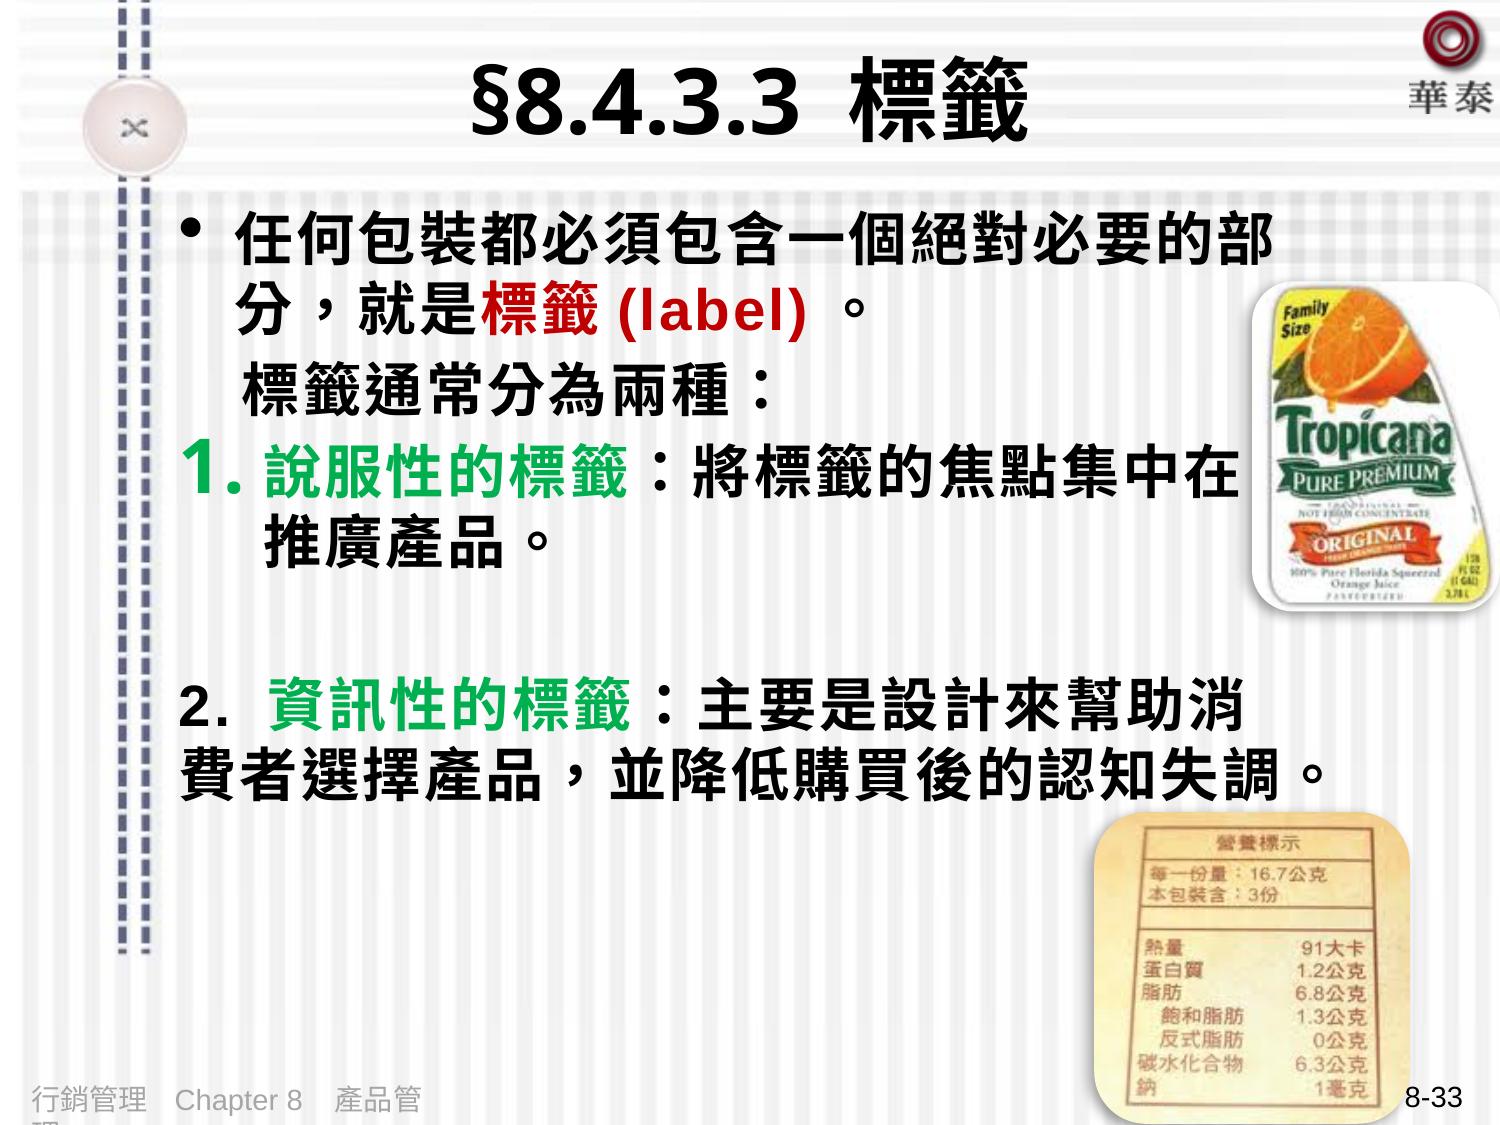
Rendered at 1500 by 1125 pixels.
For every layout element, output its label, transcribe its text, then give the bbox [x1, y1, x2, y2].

title §8.4.3.3 標籤 [75, 0, 1425, 197]
slide_number 行銷管理 Chapter 8 產品管理 [16, 1073, 467, 1124]
picture [0, 0, 1500, 1125]
slide_number 8-33 [1416, 1070, 1479, 1115]
list 任何包裝都必須包含一個絕對必要的部分，就是標籤(label)。 標籤通常分為兩種： 說服性的標籤：將標籤的焦點集中在推廣產品。 2. 資訊性的標籤：主要是設計來幫助消費者選擇產品，並降低購買後的認知失調。 [163, 194, 1322, 1027]
